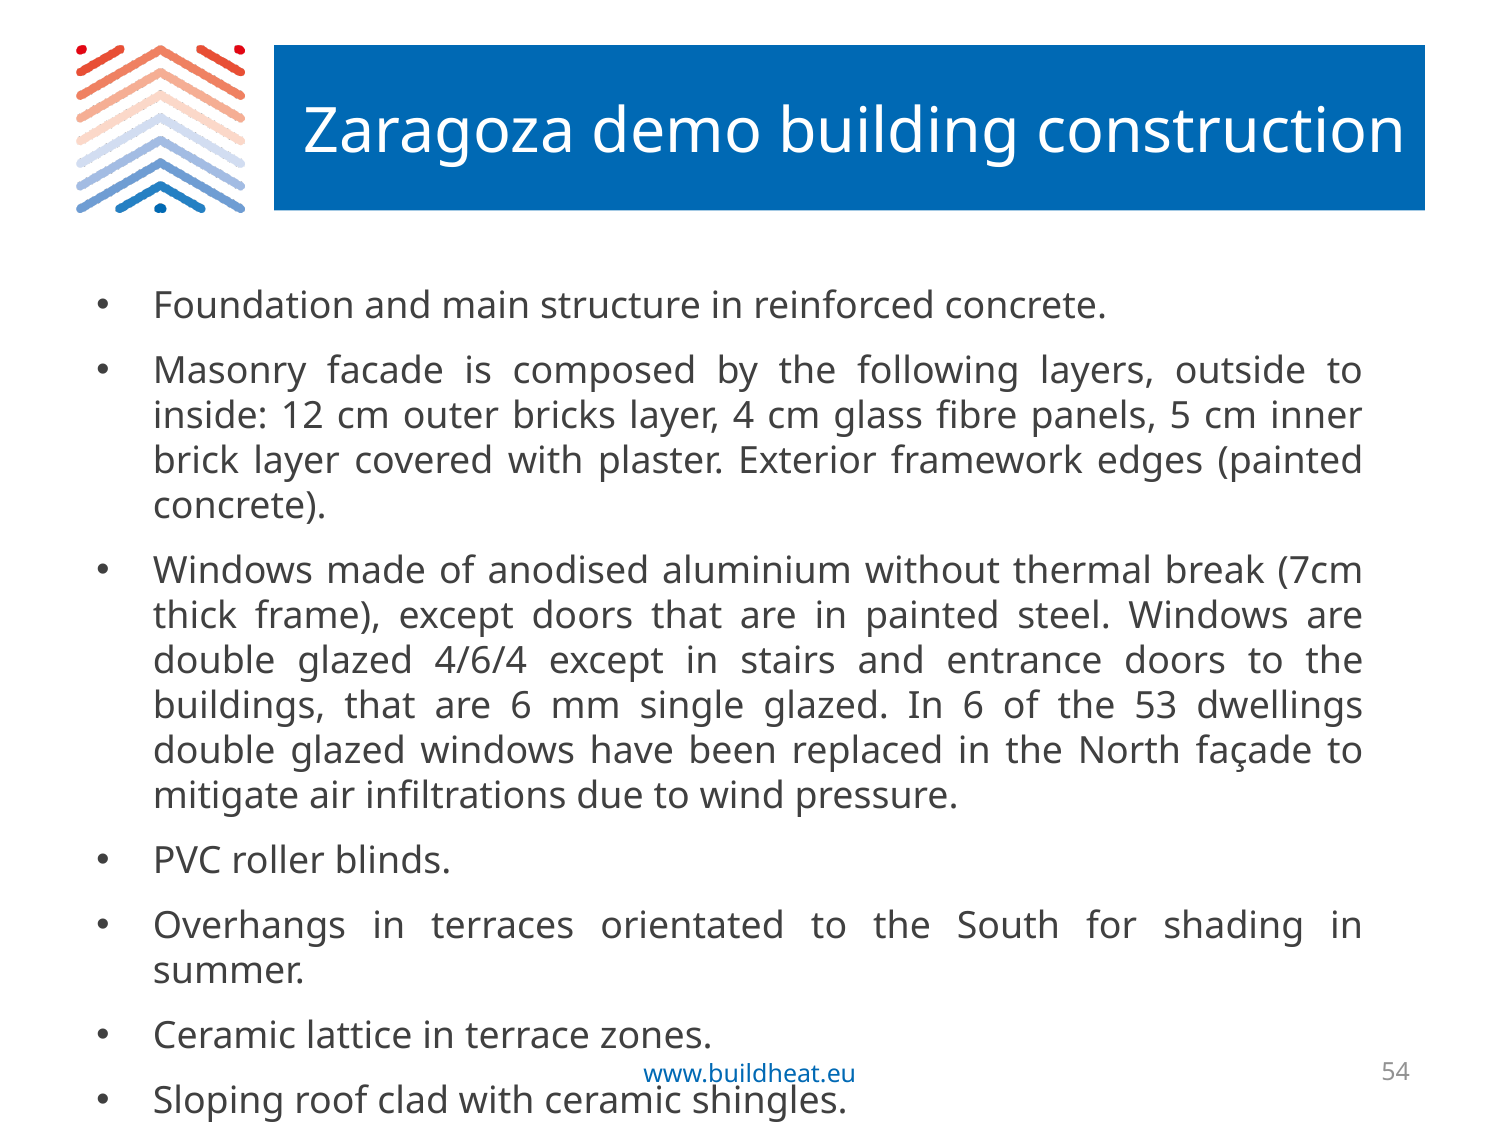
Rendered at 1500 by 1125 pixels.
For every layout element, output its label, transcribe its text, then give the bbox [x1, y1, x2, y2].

picture [43, 12, 277, 245]
slide_number 54 [1380, 1042, 1425, 1103]
title Zaragoza demo building construction [274, 45, 1425, 211]
text_box Foundation and main structure in reinforced concrete. Masonry facade is composed by the following layers, outside to inside: 12 cm outer bricks layer, 4 cm glass fibre panels, 5 cm inner brick layer covered with plaster. Exterior framework edges (painted concrete). Windows made of anodised aluminium without thermal break (7cm thick frame), except doors that are in painted steel. Windows are double glazed 4/6/4 except in stairs and entrance doors to the buildings, that are 6 mm single glazed. In 6 of the 53 dwellings double glazed windows have been replaced in the North façade to mitigate air infiltrations due to wind pressure. PVC roller blinds. Overhangs in terraces orientated to the South for shading in summer. Ceramic lattice in terrace zones. Sloping roof clad with ceramic shingles. [81, 273, 1380, 1125]
